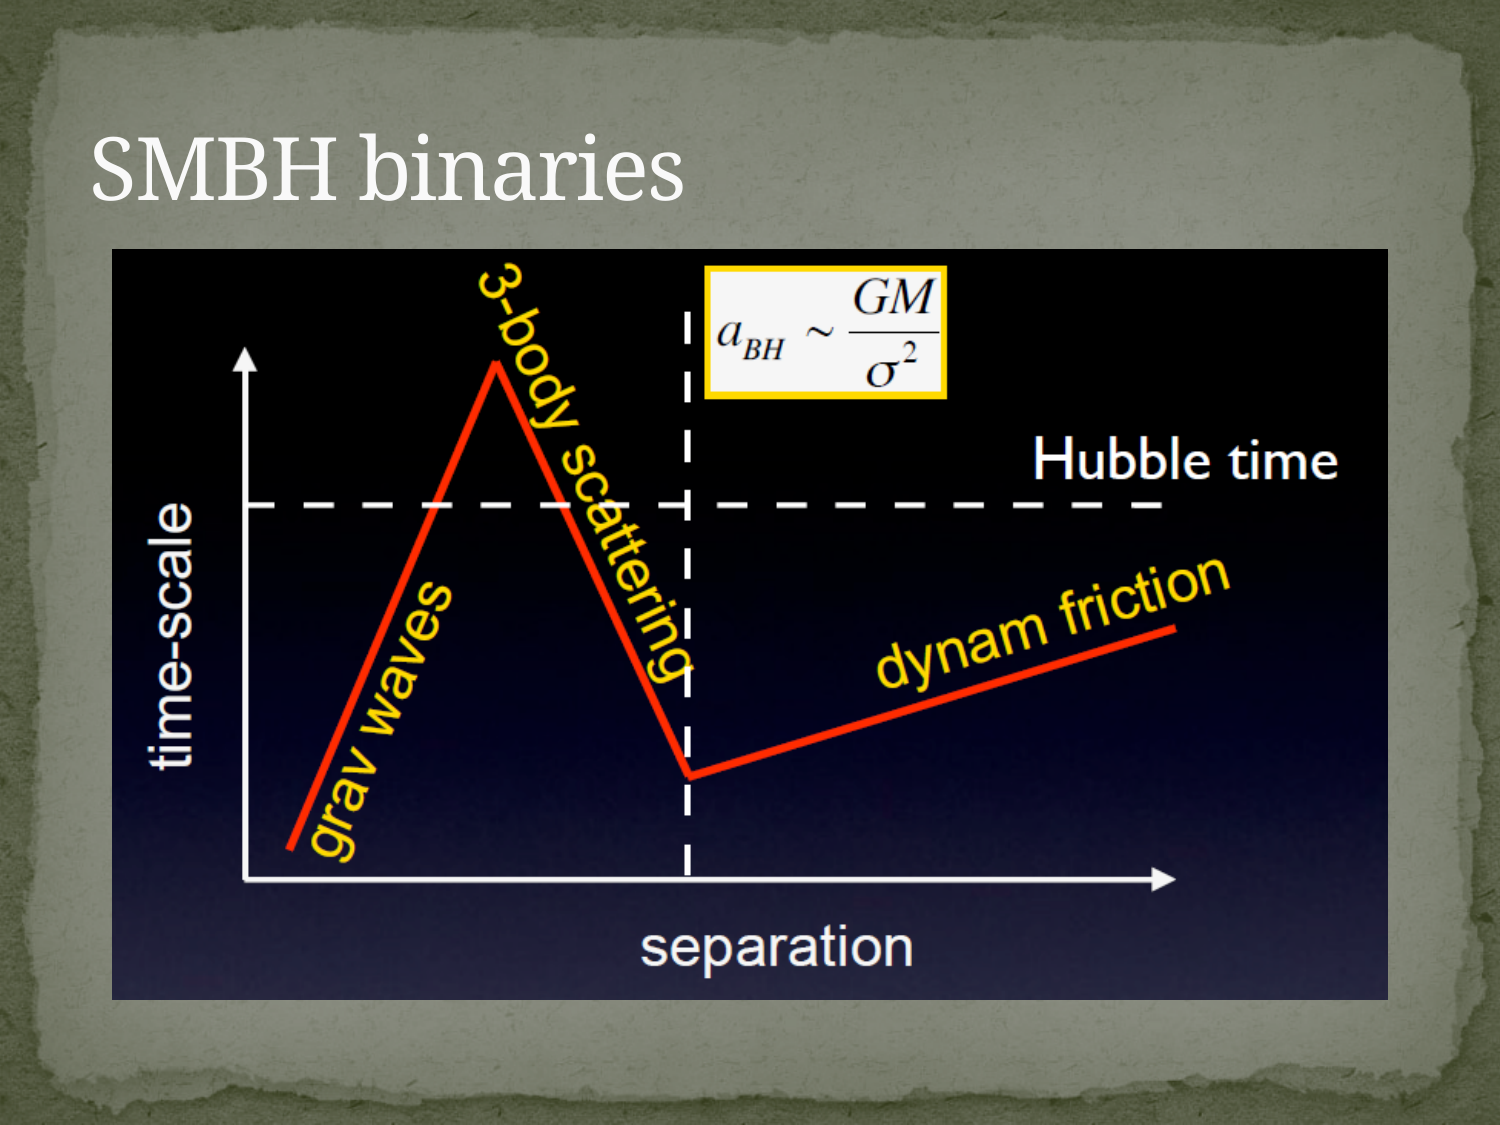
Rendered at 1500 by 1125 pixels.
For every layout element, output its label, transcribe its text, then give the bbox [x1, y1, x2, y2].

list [115, 252, 1386, 998]
title SMBH binaries [74, 24, 1425, 225]
